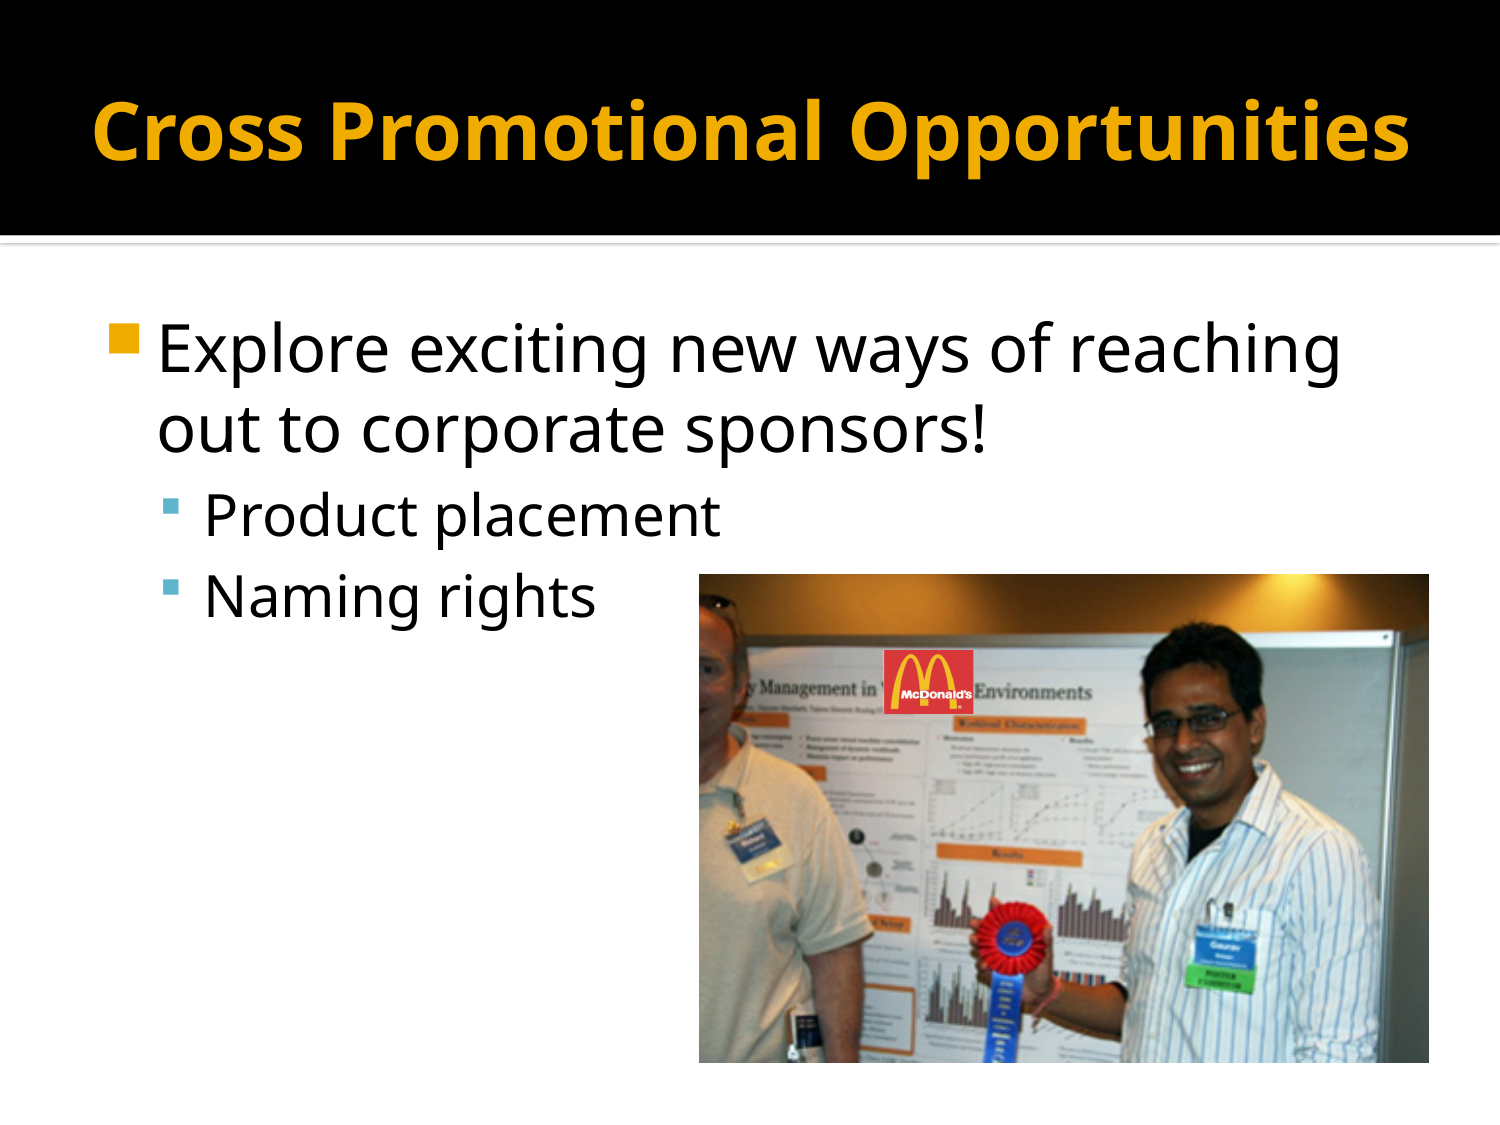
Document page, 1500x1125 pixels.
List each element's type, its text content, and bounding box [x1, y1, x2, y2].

picture [699, 574, 1429, 1063]
title Cross Promotional Opportunities [75, 25, 1425, 231]
list Explore exciting new ways of reaching out to corporate sponsors! Product placement Naming rights [75, 291, 1425, 1050]
